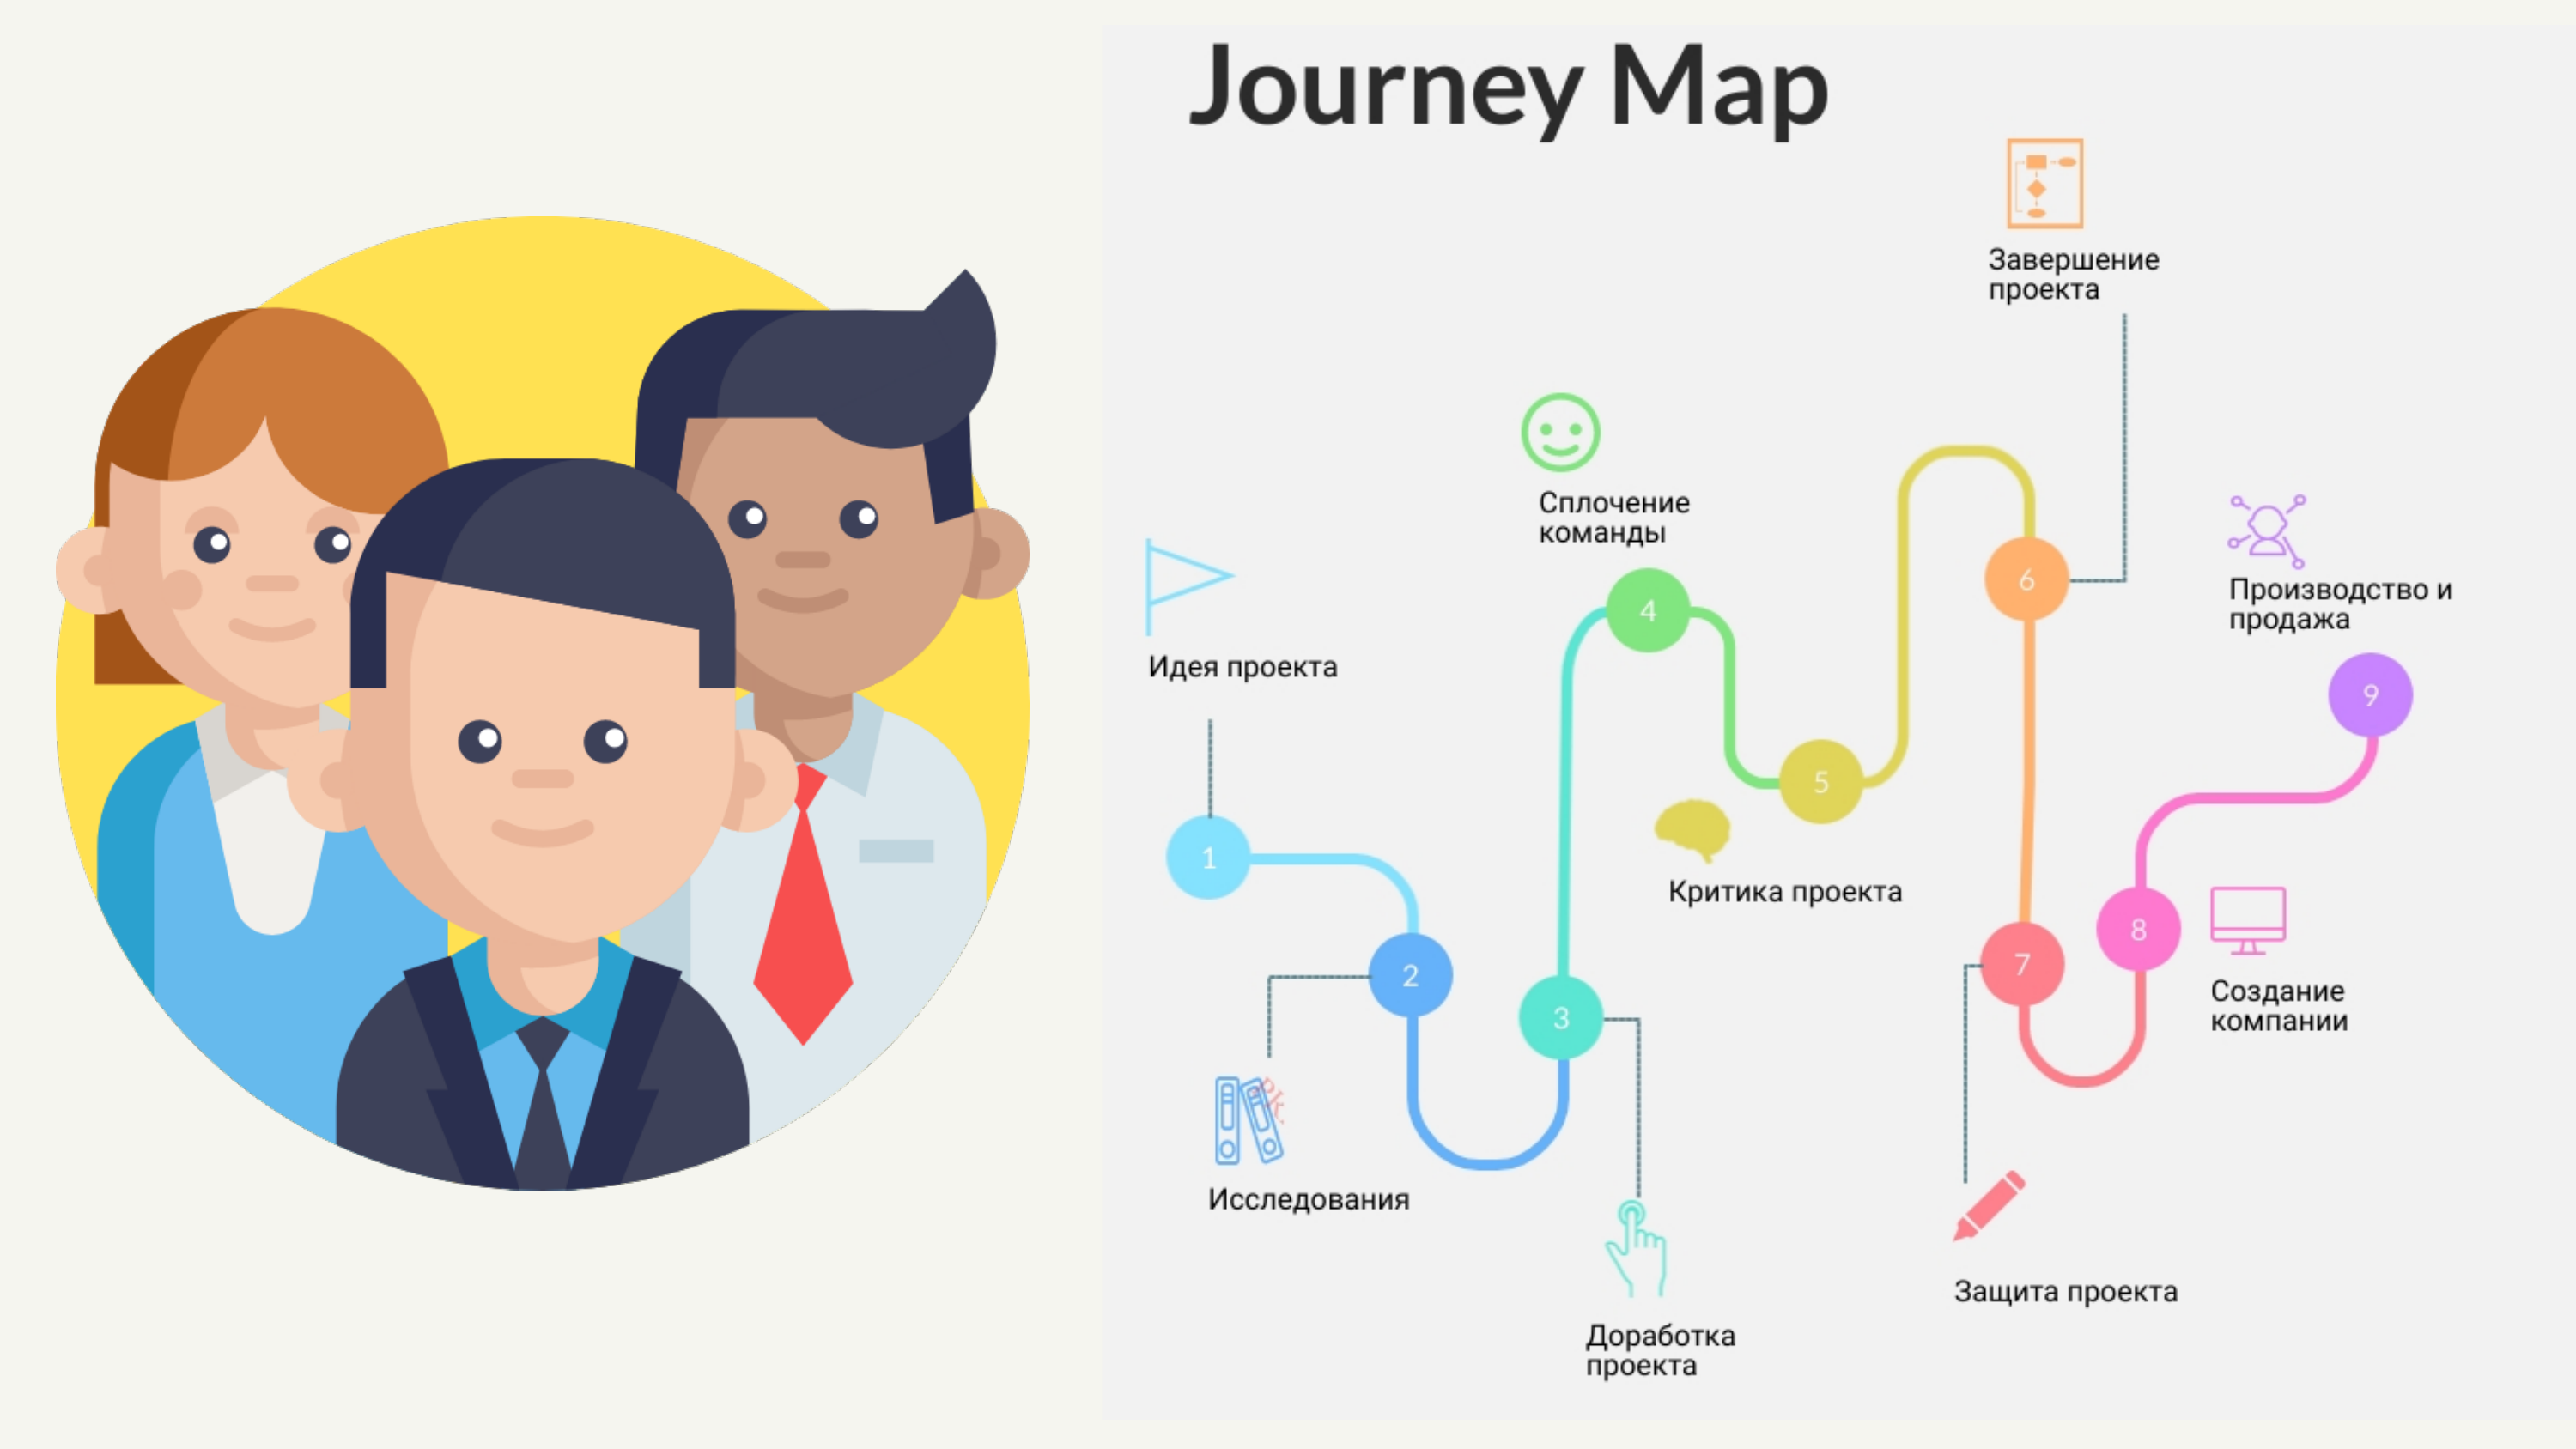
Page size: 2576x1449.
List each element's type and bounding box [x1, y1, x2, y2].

picture [56, 216, 1030, 1191]
picture [1102, 25, 2576, 1421]
